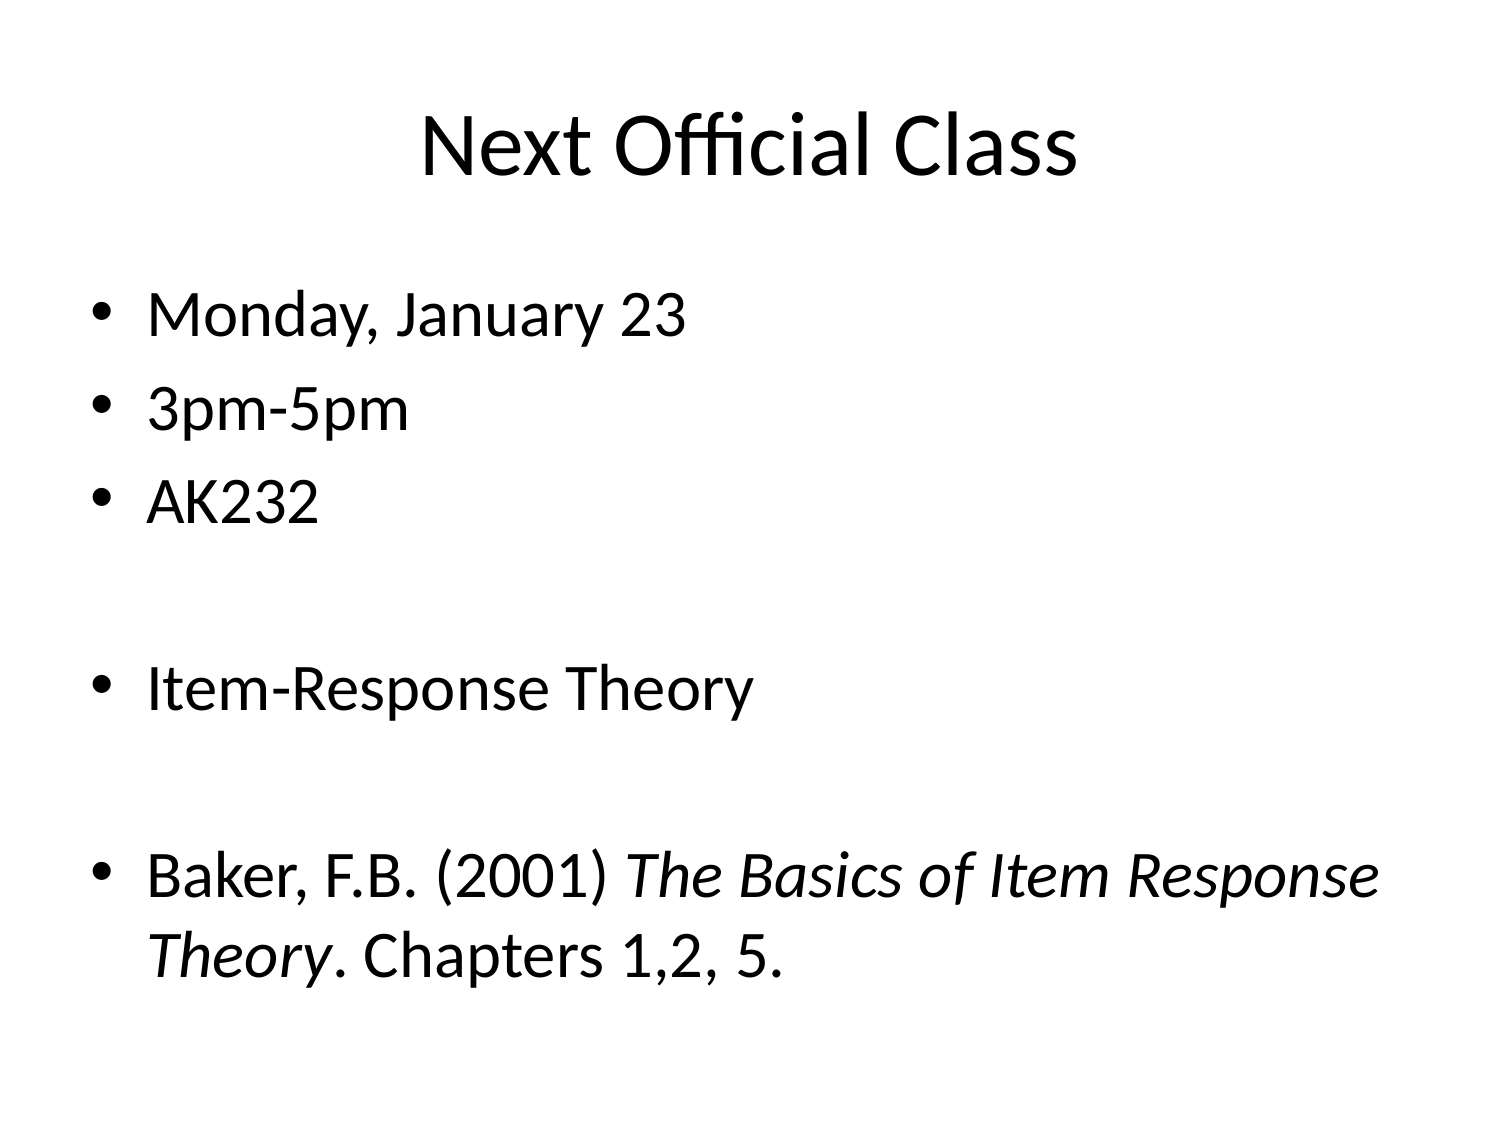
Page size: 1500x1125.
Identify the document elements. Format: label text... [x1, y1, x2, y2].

list Monday, January 23 3pm-5pm AK232 Item-Response Theory Baker, F.B. (2001) The Basics of Item Response Theory. Chapters 1,2, 5. [75, 262, 1425, 1005]
title Next Official Class [75, 45, 1425, 233]
